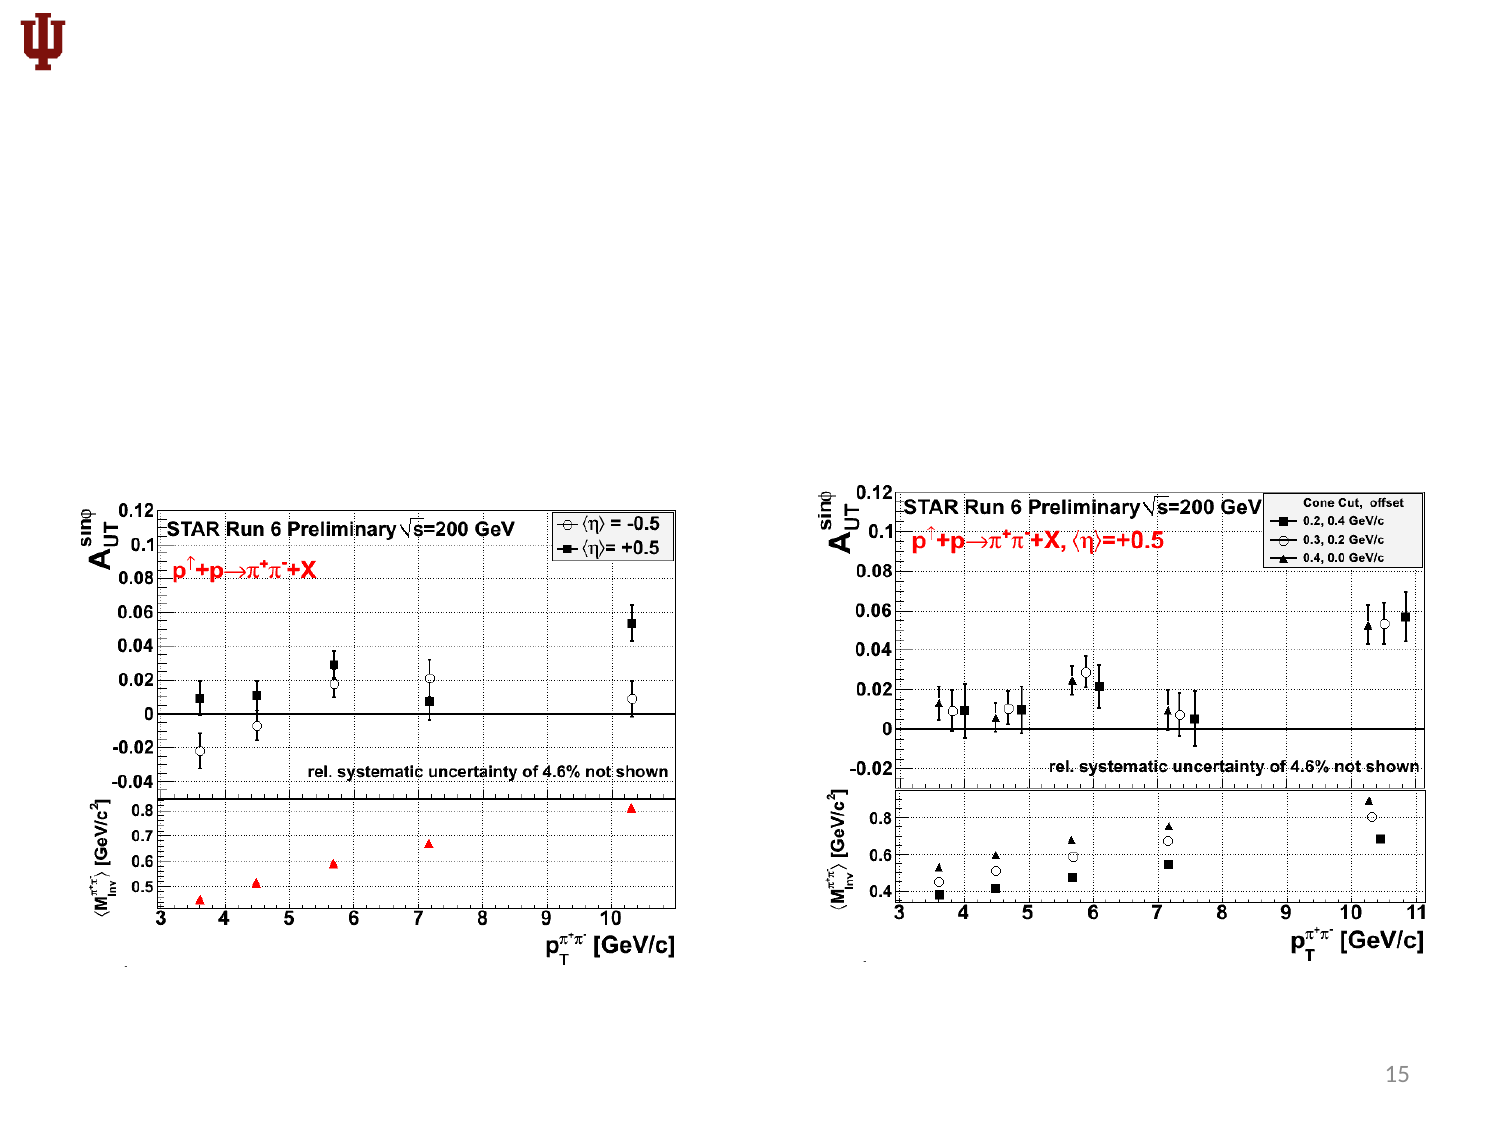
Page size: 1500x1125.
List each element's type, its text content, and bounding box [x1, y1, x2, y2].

picture [812, 455, 1463, 964]
picture [0, 13, 86, 88]
picture [74, 474, 713, 970]
slide_number 15 [1074, 1042, 1425, 1103]
